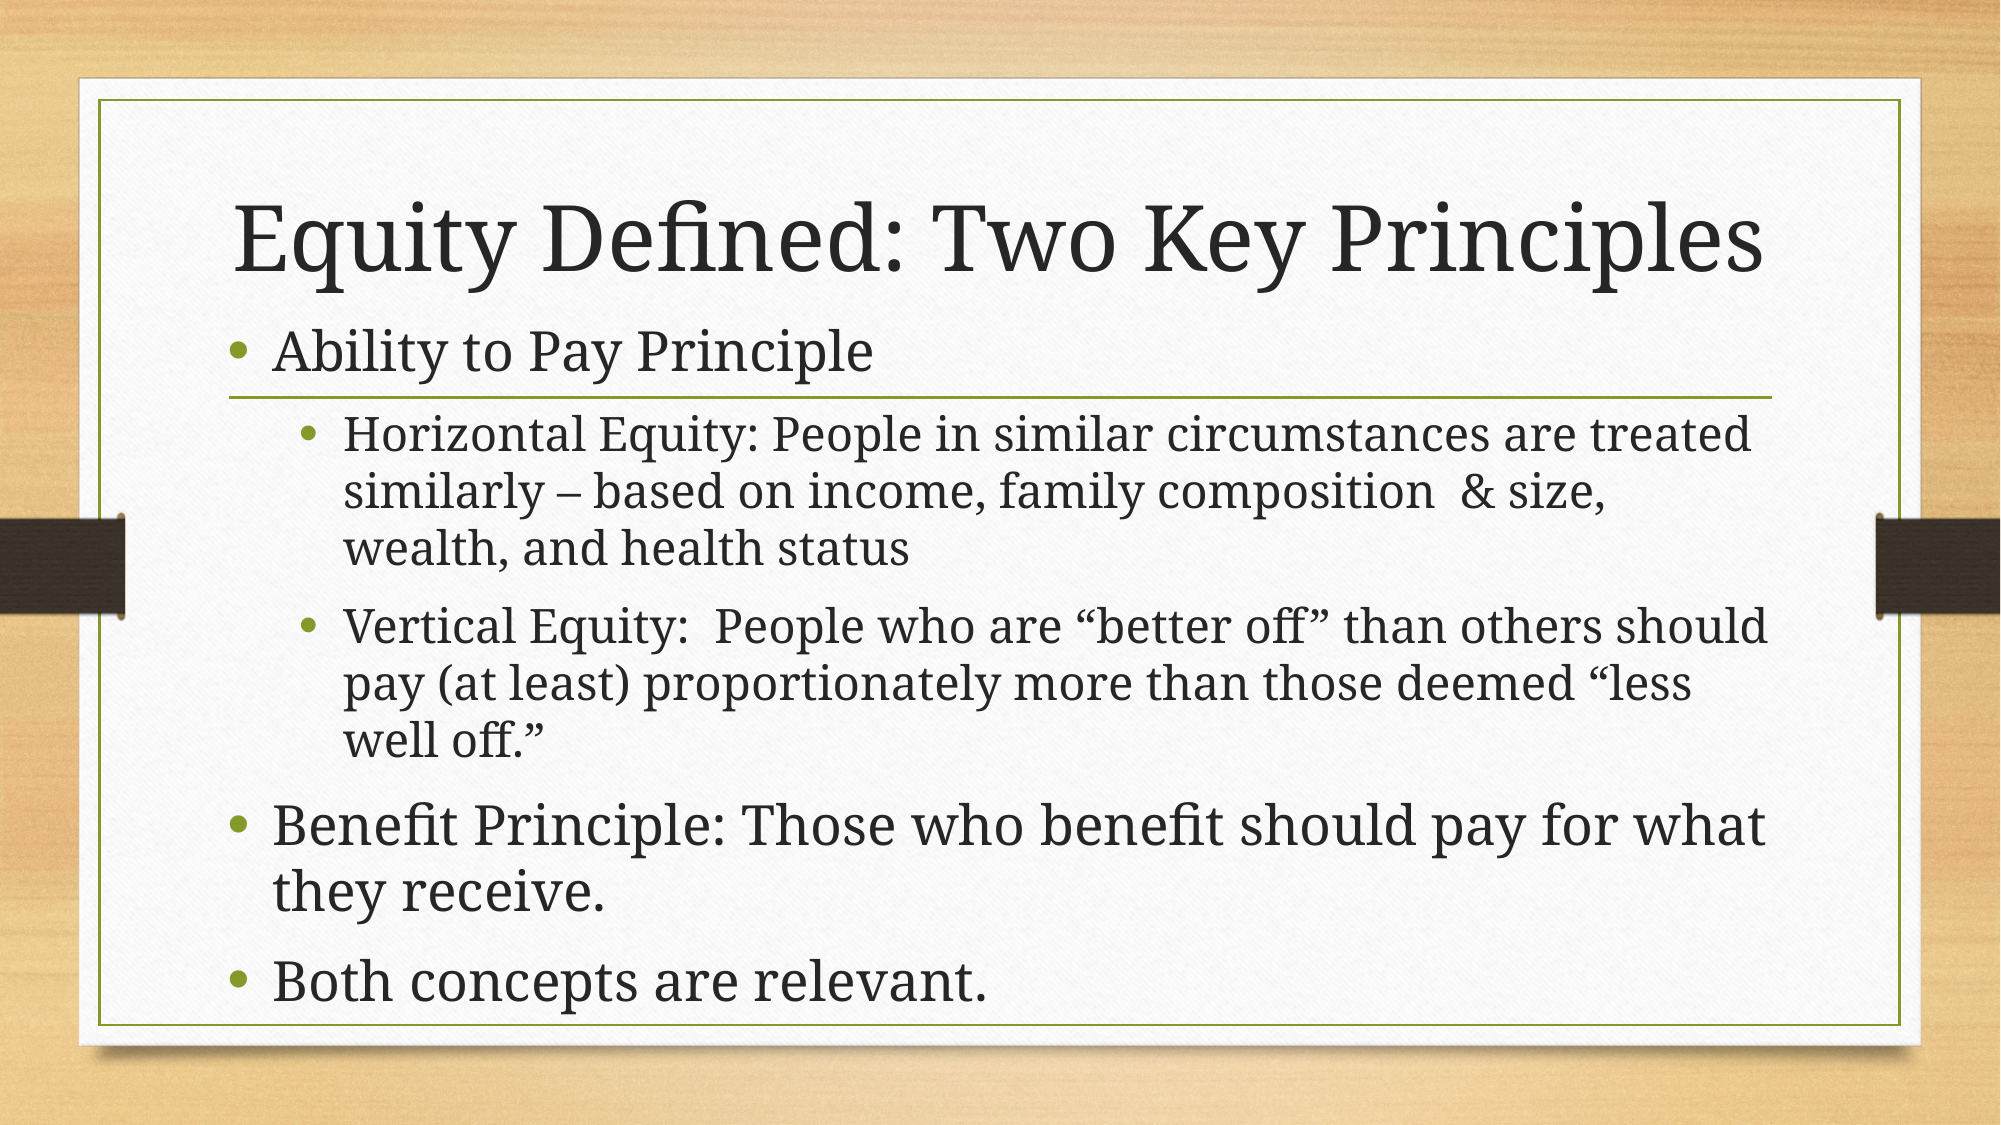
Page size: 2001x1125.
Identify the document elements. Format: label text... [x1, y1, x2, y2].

title Equity Defined: Two Key Principles [212, 161, 1788, 309]
picture [0, 0, 2001, 1125]
list Ability to Pay Principle Horizontal Equity: People in similar circumstances are treated similarly – based on income, family composition & size, wealth, and health status Vertical Equity: People who are “better off” than others should pay (at least) proportionately more than those deemed “less well off.” Benefit Principle: Those who benefit should pay for what they receive. Both concepts are relevant. [212, 309, 1788, 1021]
